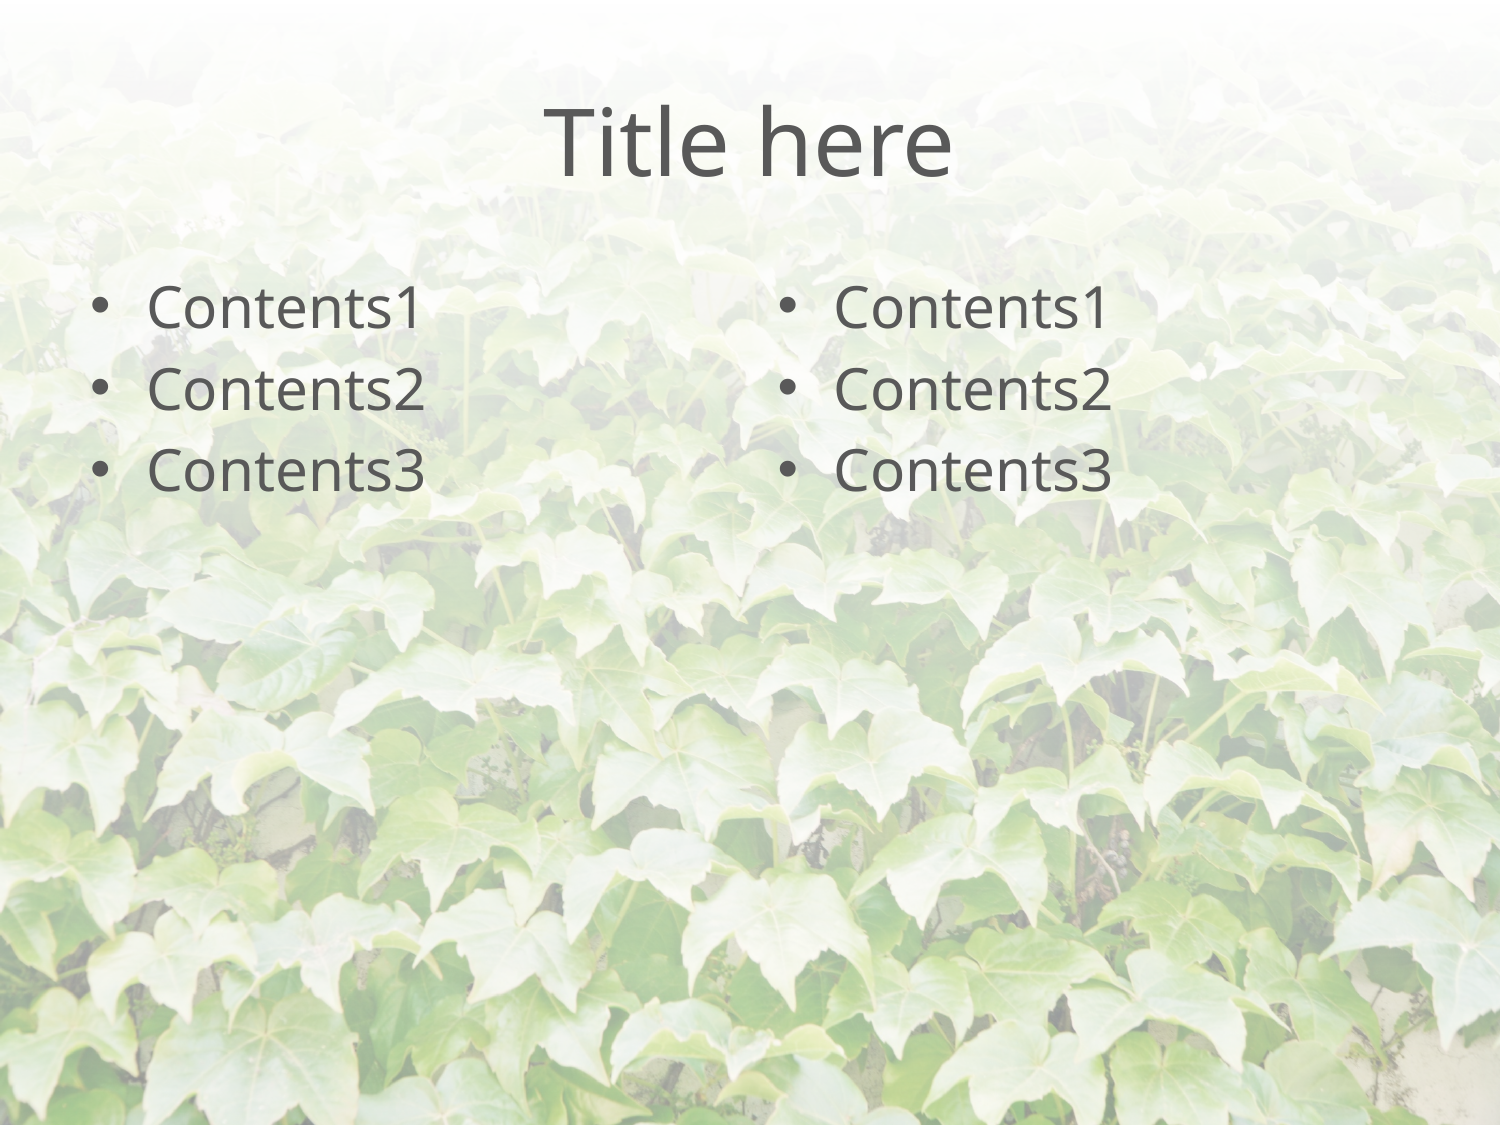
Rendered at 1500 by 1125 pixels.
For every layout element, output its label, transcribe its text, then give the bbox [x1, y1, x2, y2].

title Title here [75, 45, 1425, 233]
list Contents1 Contents2 Contents3 [762, 262, 1425, 1005]
list Contents1 Contents2 Contents3 [75, 262, 738, 1005]
text_box [0, 0, 1500, 1125]
